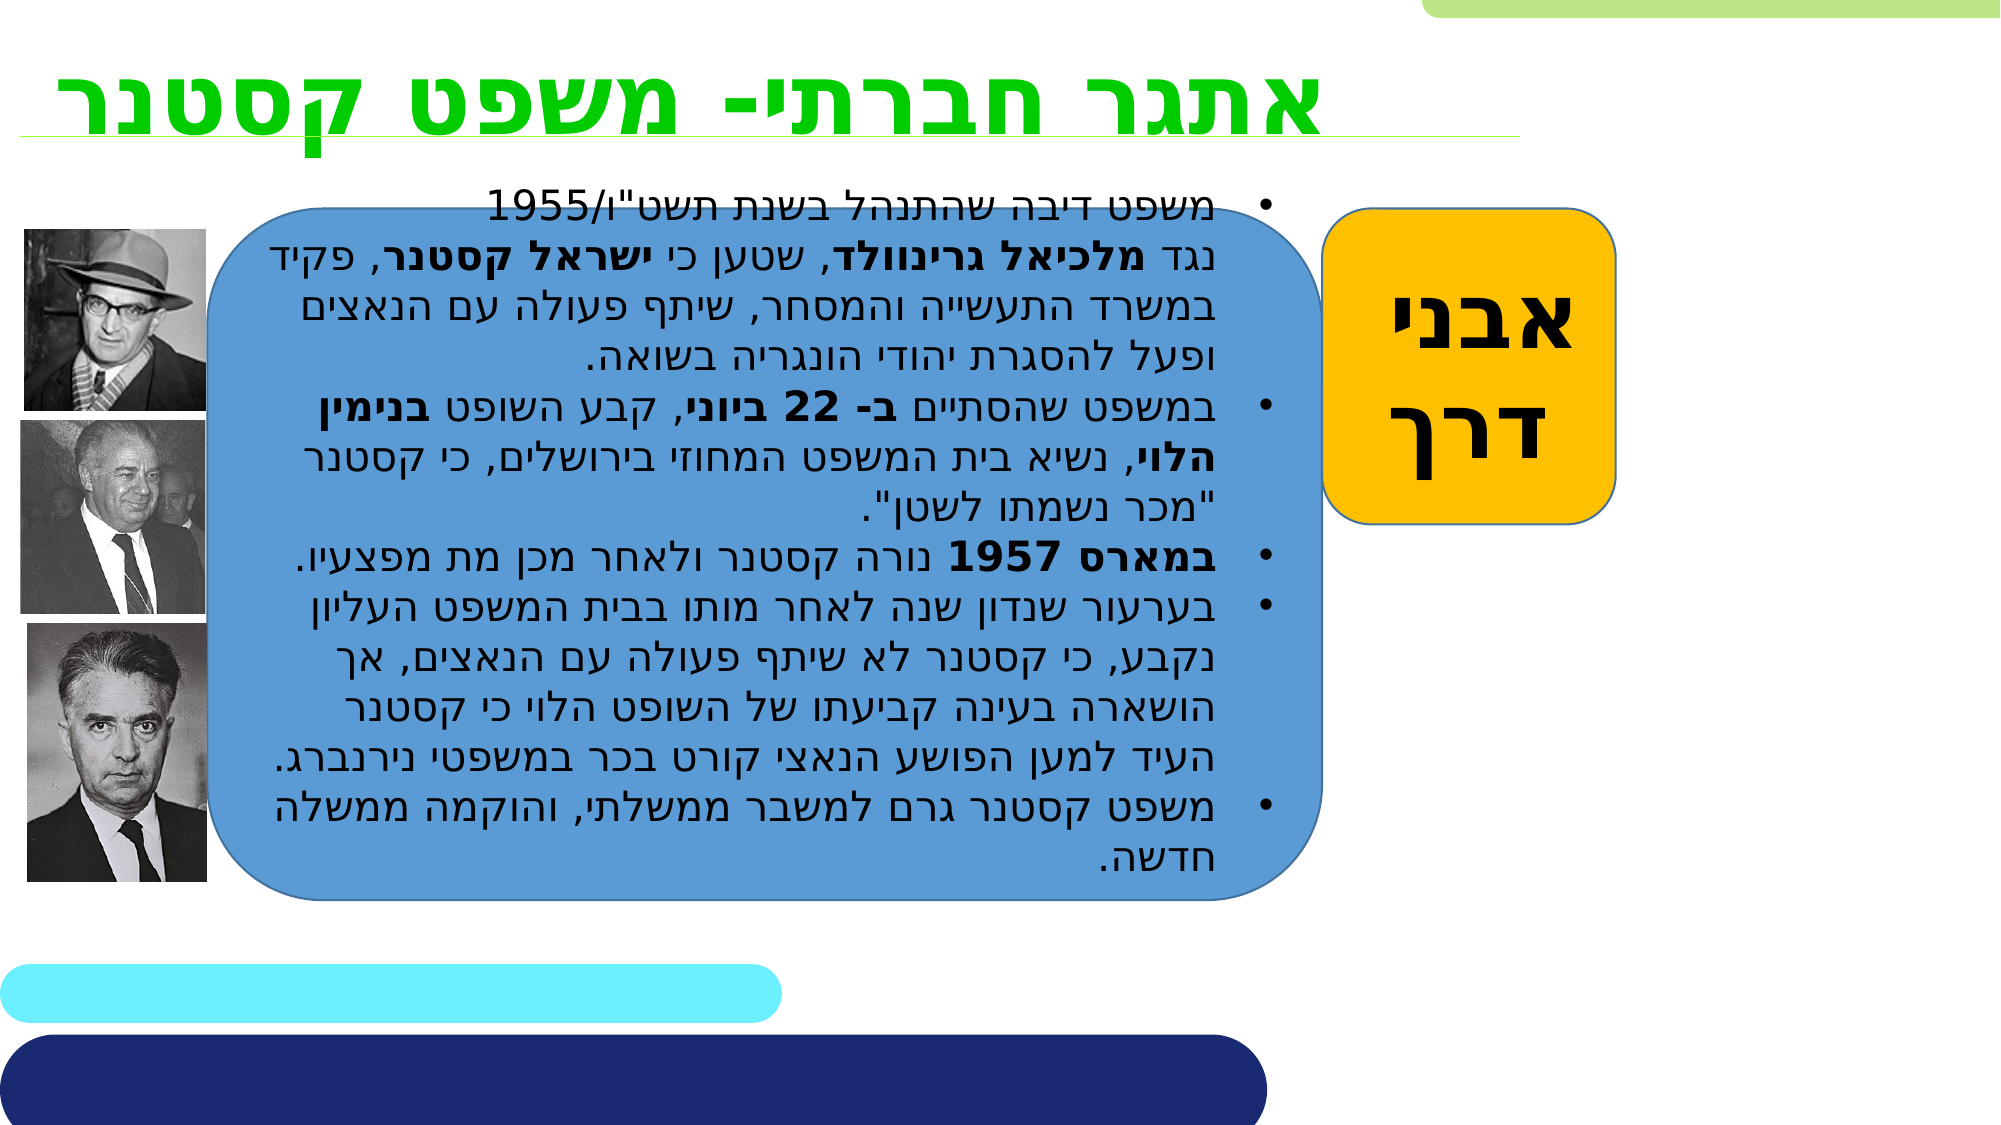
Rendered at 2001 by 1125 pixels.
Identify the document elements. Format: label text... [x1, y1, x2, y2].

text_box משפט דיבה שהתנהל בשנת תשט"ו/1955 נגד מלכיאל גרינוולד, שטען כי ישראל קסטנר, פקיד במשרד התעשייה והמסחר, שיתף פעולה עם הנאצים ופעל להסגרת יהודי הונגריה בשואה. במשפט שהסתיים ב- 22 ביוני, קבע השופט בנימין הלוי, נשיא בית המשפט המחוזי בירושלים, כי קסטנר "מכר נשמתו לשטן". במארס 1957 נורה קסטנר ולאחר מכן מת מפצעיו. בערעור שנדון שנה לאחר מותו בבית המשפט העליון נקבע, כי קסטנר לא שיתף פעולה עם הנאצים, אך הושארה בעינה קביעתו של השופט הלוי כי קסטנר העיד למען הפושע הנאצי קורט בכר במשפטי נירנברג. משפט קסטנר גרם למשבר ממשלתי, והוקמה ממשלה חדשה. [206, 207, 1324, 902]
picture [24, 229, 206, 411]
picture [27, 623, 207, 882]
text_box אתגר חברתי- משפט קסטנר [39, 26, 1450, 136]
text_box אבני דרך [1320, 207, 1617, 526]
text_box אתגר חברתי- משפט קסטנר [39, 137, 1450, 280]
picture [20, 420, 206, 614]
